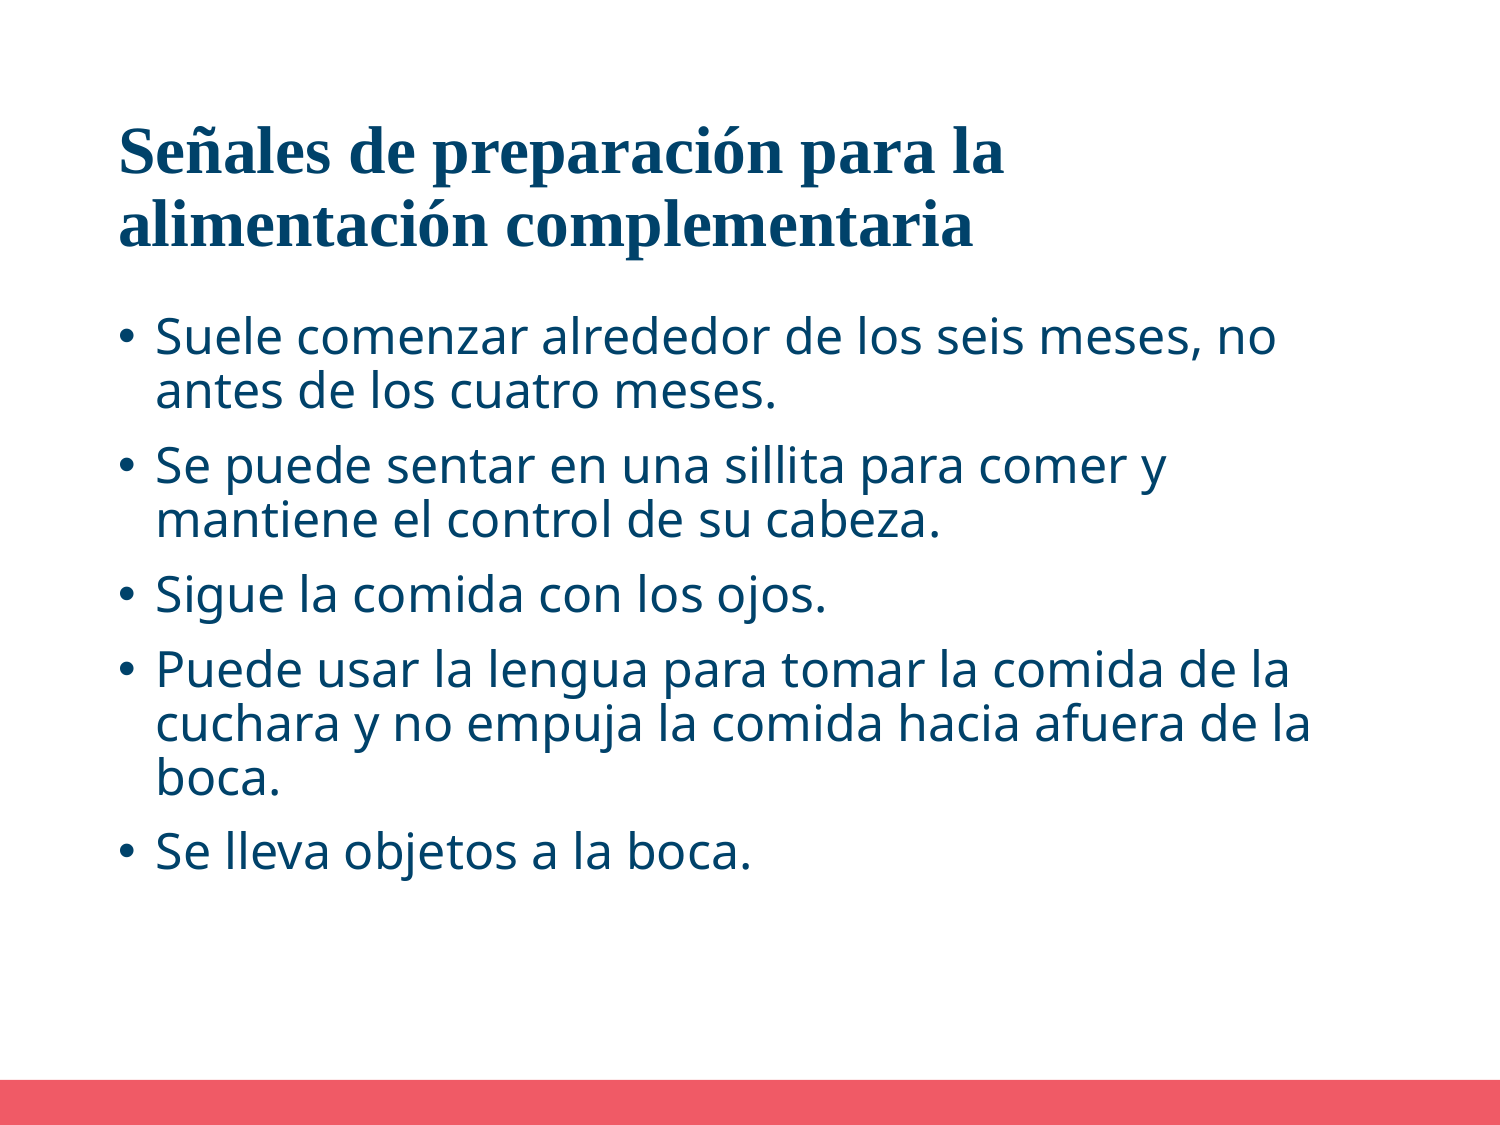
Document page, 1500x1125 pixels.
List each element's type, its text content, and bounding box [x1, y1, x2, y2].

title Señales de preparación para la alimentación complementaria [103, 53, 1397, 271]
list Suele comenzar alrededor de los seis meses, no antes de los cuatro meses. Se puede sentar en una sillita para comer y mantiene el control de su cabeza. Sigue la comida con los ojos. Puede usar la lengua para tomar la comida de la cuchara y no empuja la comida hacia afuera de la boca. Se lleva objetos a la boca. [103, 304, 1418, 1018]
